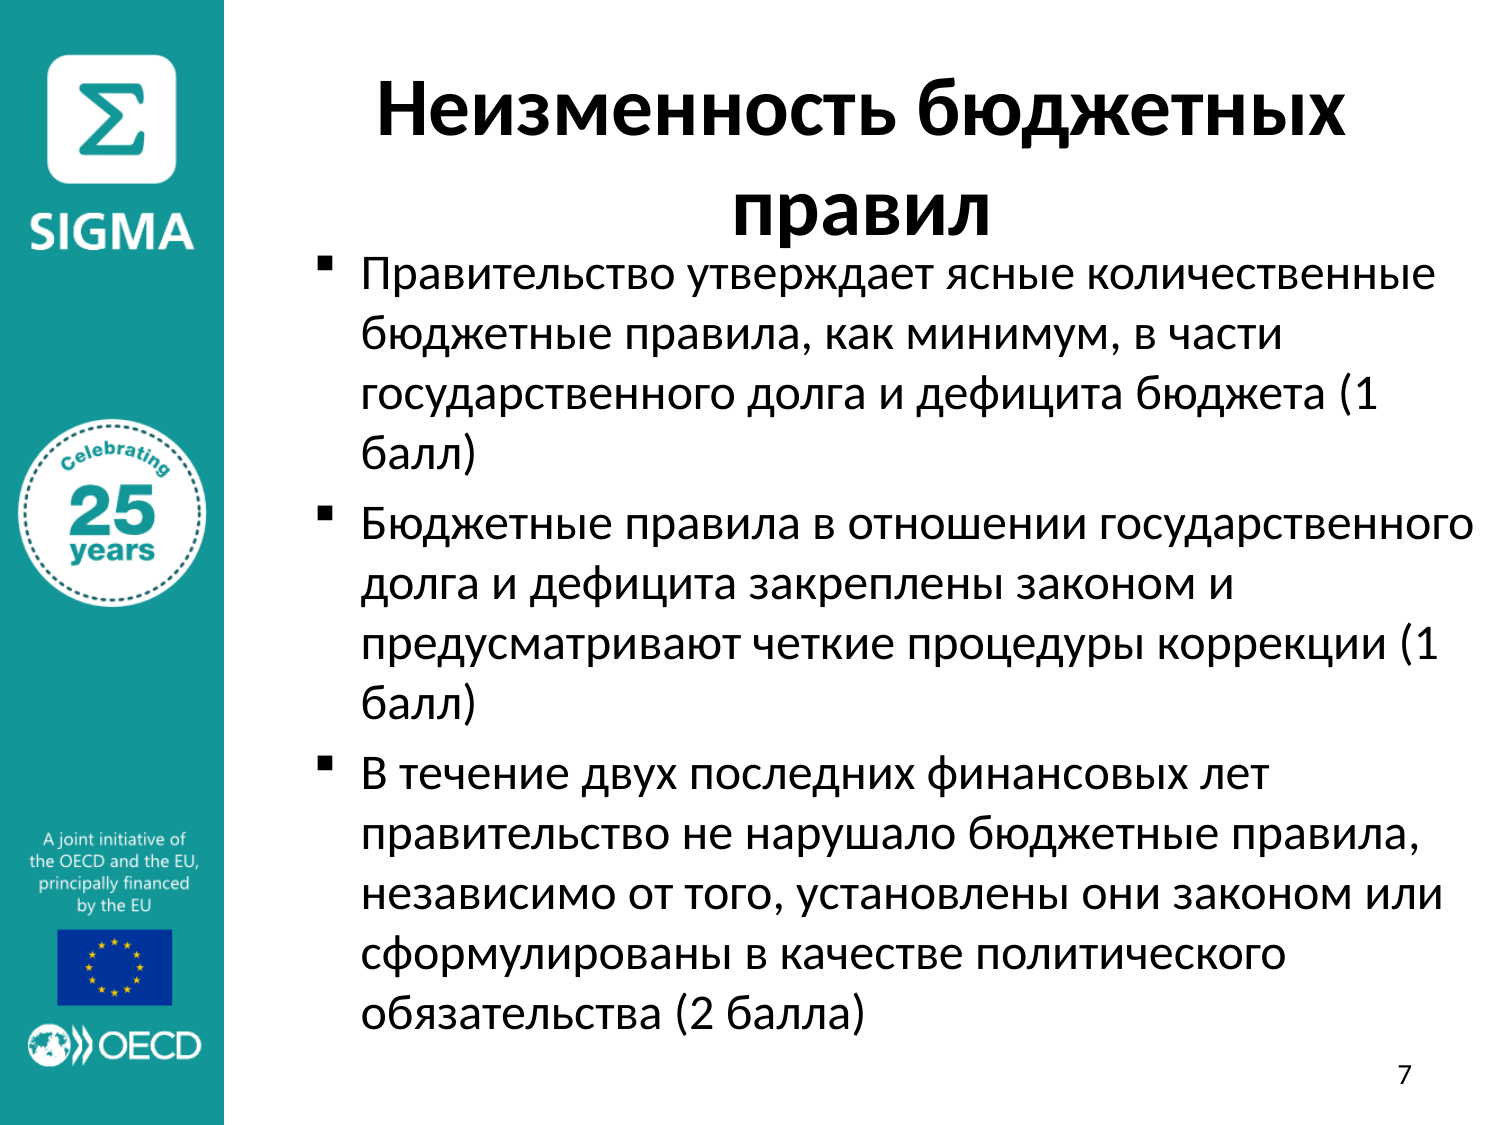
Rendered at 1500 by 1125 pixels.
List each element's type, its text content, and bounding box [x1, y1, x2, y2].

slide_number 7 [1350, 1042, 1459, 1103]
title Неизменность бюджетных правил [223, 45, 1500, 173]
list Правительство утверждает ясные количественные бюджетные правила, как минимум, в части государственного долга и дефицита бюджета (1 балл) Бюджетные правила в отношении государственного долга и дефицита закреплены законом и предусматривают четкие процедуры коррекции (1 балл) В течение двух последних финансовых лет правительство не нарушало бюджетные правила, независимо от того, установлены они законом или сформулированы в качестве политического обязательства (2 балла) [223, 231, 1500, 1005]
picture [0, 0, 224, 1125]
